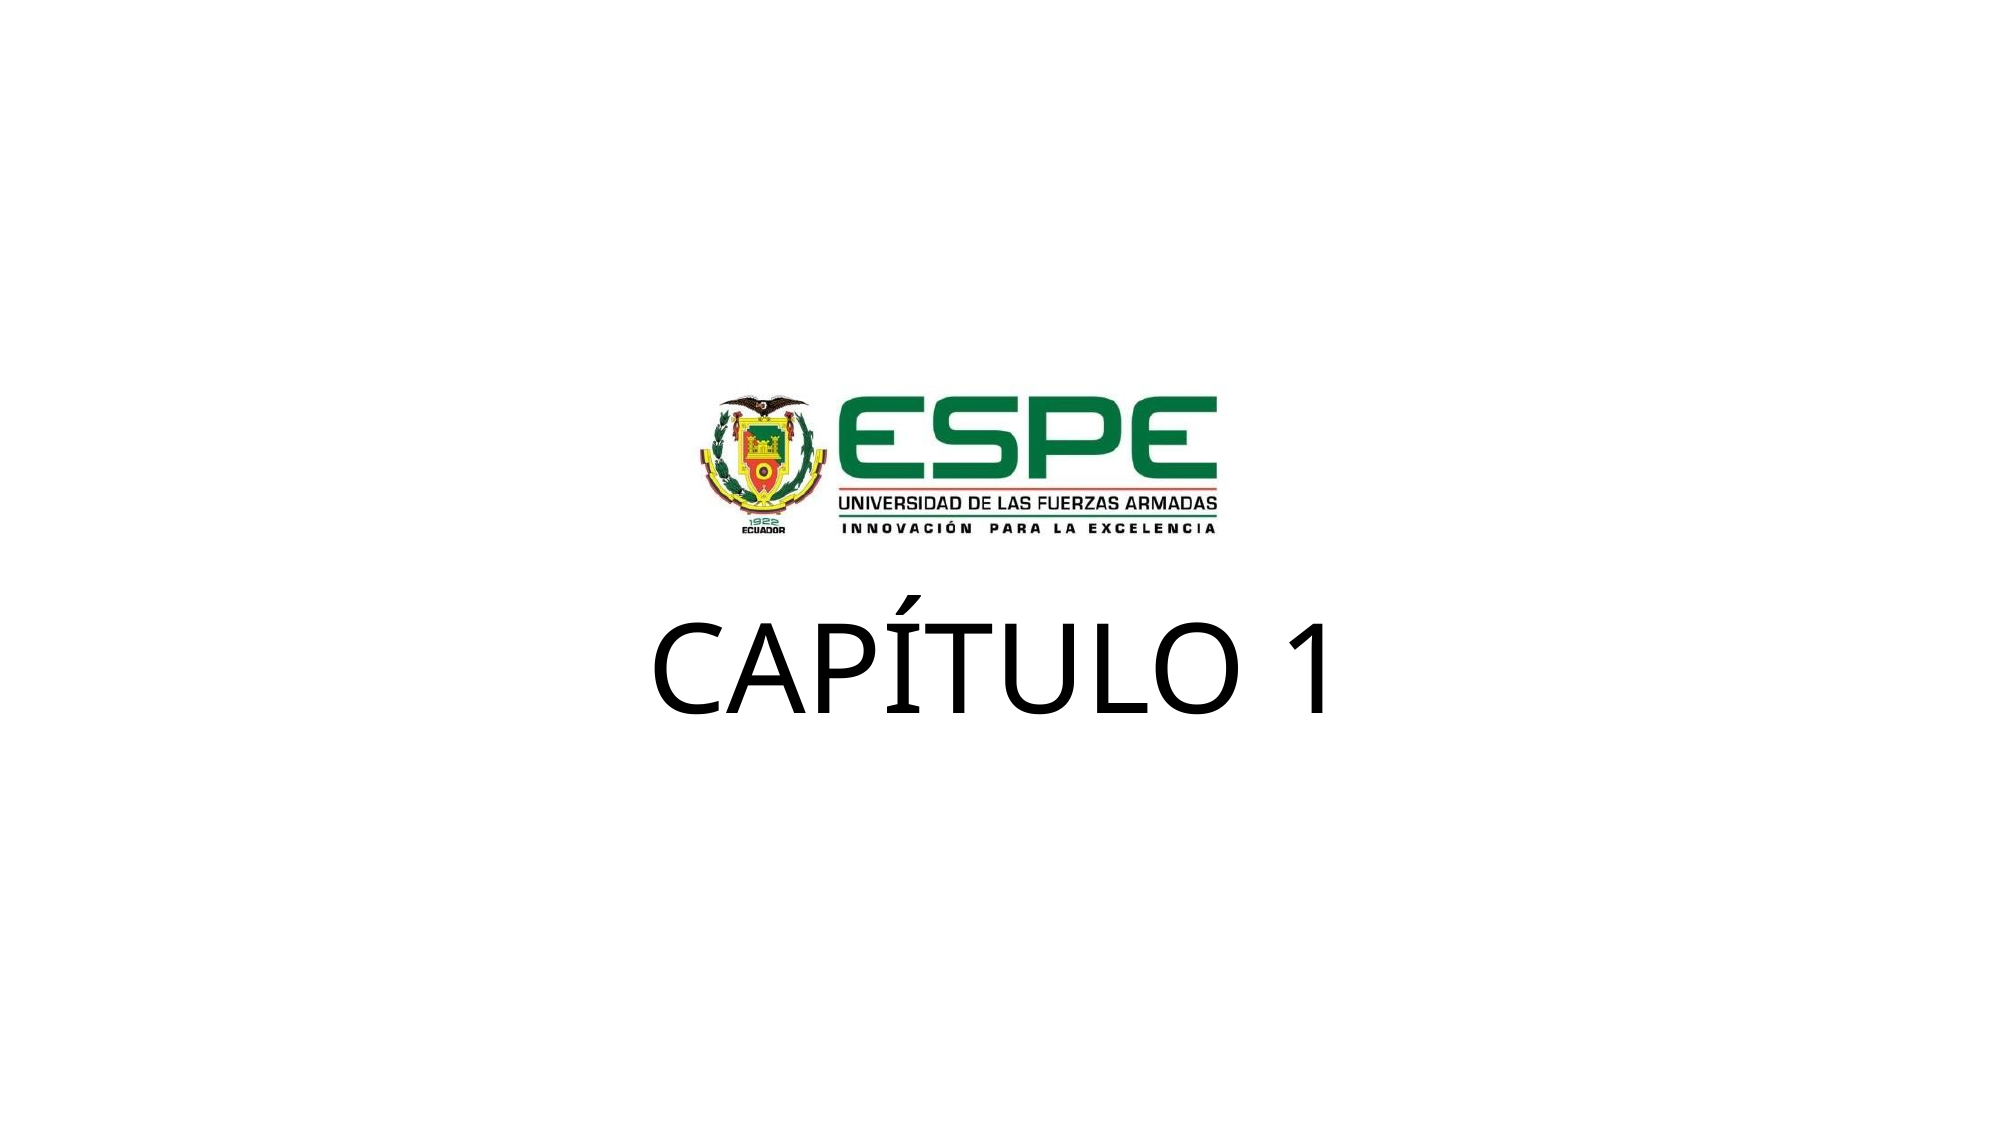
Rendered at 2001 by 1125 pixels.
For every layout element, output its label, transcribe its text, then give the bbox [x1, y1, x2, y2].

title CAPÍTULO 1 [136, 280, 1862, 749]
picture [690, 385, 1228, 541]
